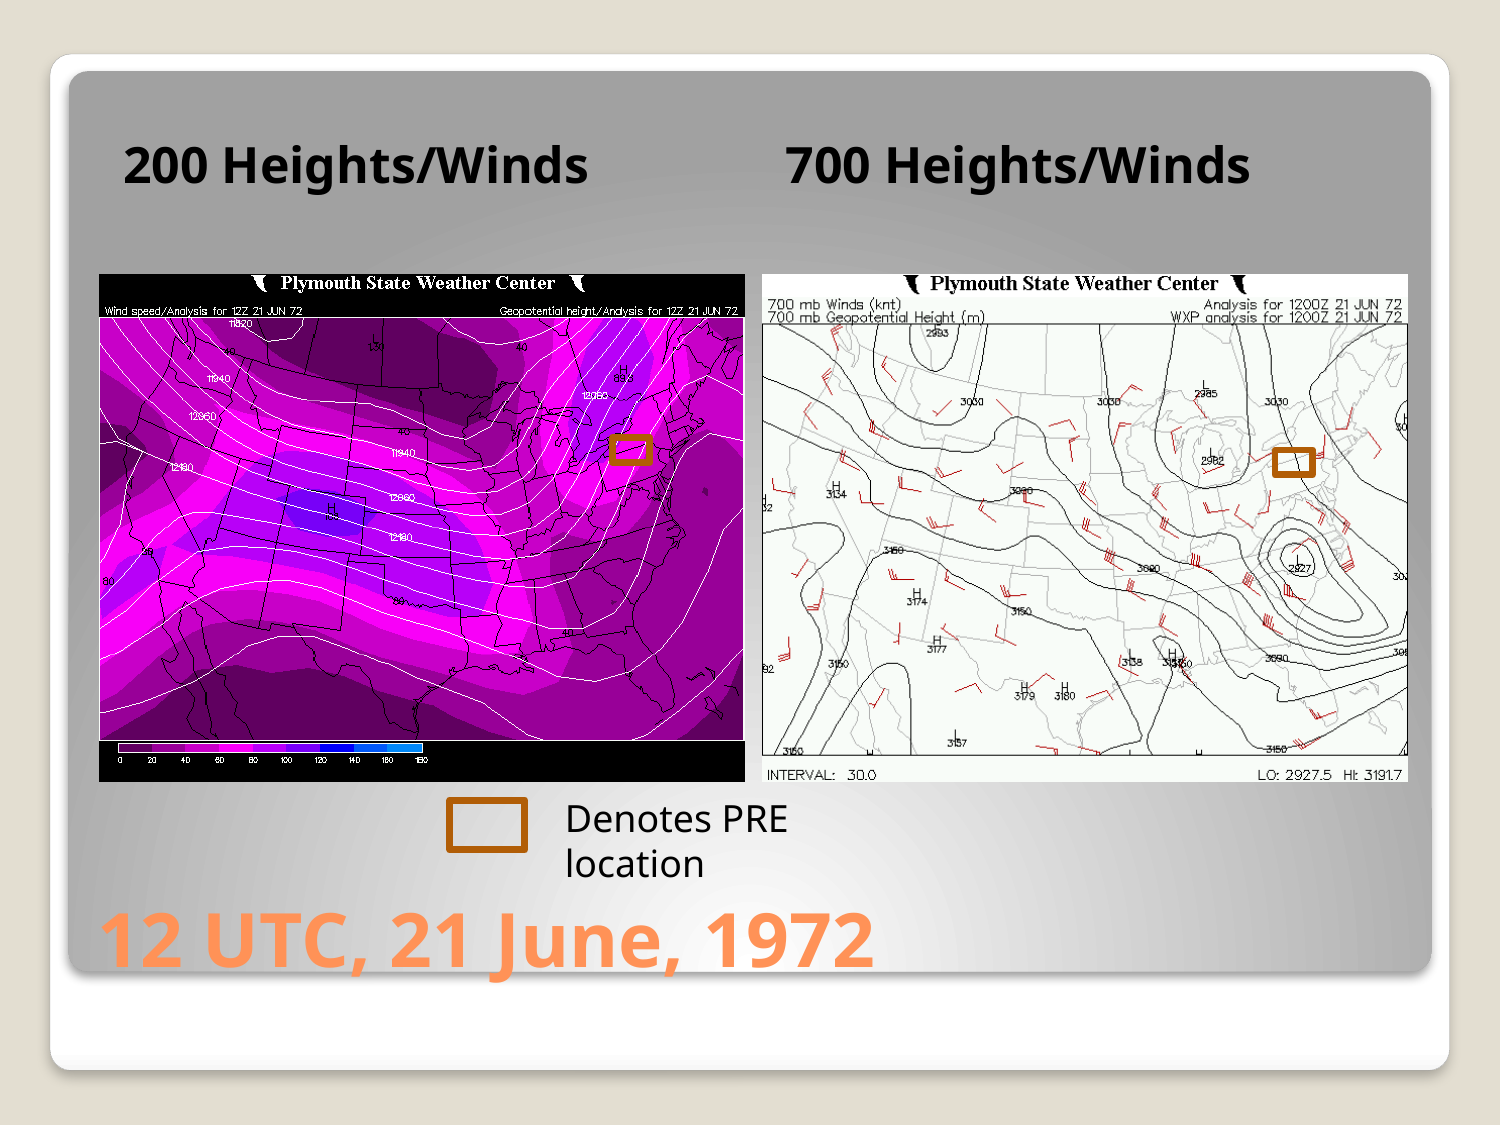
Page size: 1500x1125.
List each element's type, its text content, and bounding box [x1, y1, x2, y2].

list 700 Heights/Winds [763, 95, 1409, 225]
text_box [446, 797, 528, 853]
title 12 UTC, 21 June, 1972 [82, 817, 1425, 990]
list 200 Heights/Winds [99, 95, 745, 225]
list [99, 274, 745, 782]
text_box Denotes PRE location [549, 787, 888, 893]
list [762, 274, 1408, 782]
